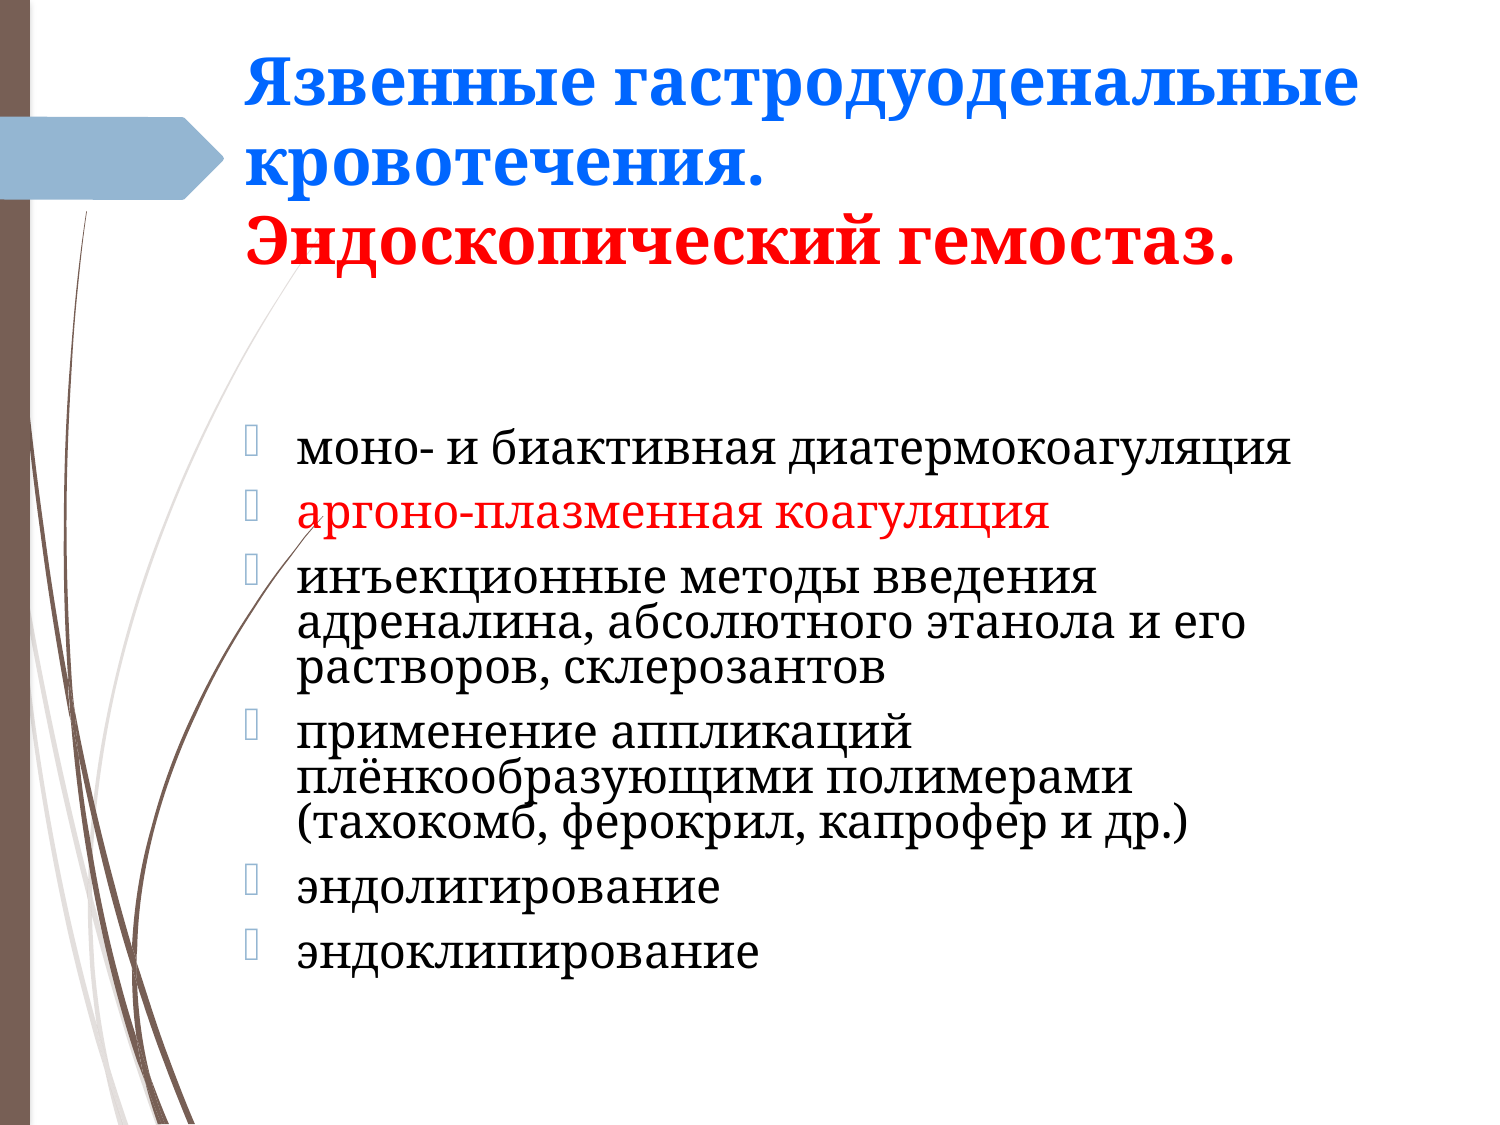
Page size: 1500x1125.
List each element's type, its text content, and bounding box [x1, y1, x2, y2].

title Язвенные гастродуоденальные кровотечения. Эндоскопический гемостаз. [230, 30, 1500, 291]
list моно- и биактивная диатермокоагуляция аргоно-плазменная коагуляция инъекционные методы введения адреналина, абсолютного этанола и его растворов, склерозантов применение аппликаций плёнкообразующими полимерами (тахокомб, ферокрил, капрофер и др.) эндолигирование эндоклипирование [228, 420, 1399, 988]
